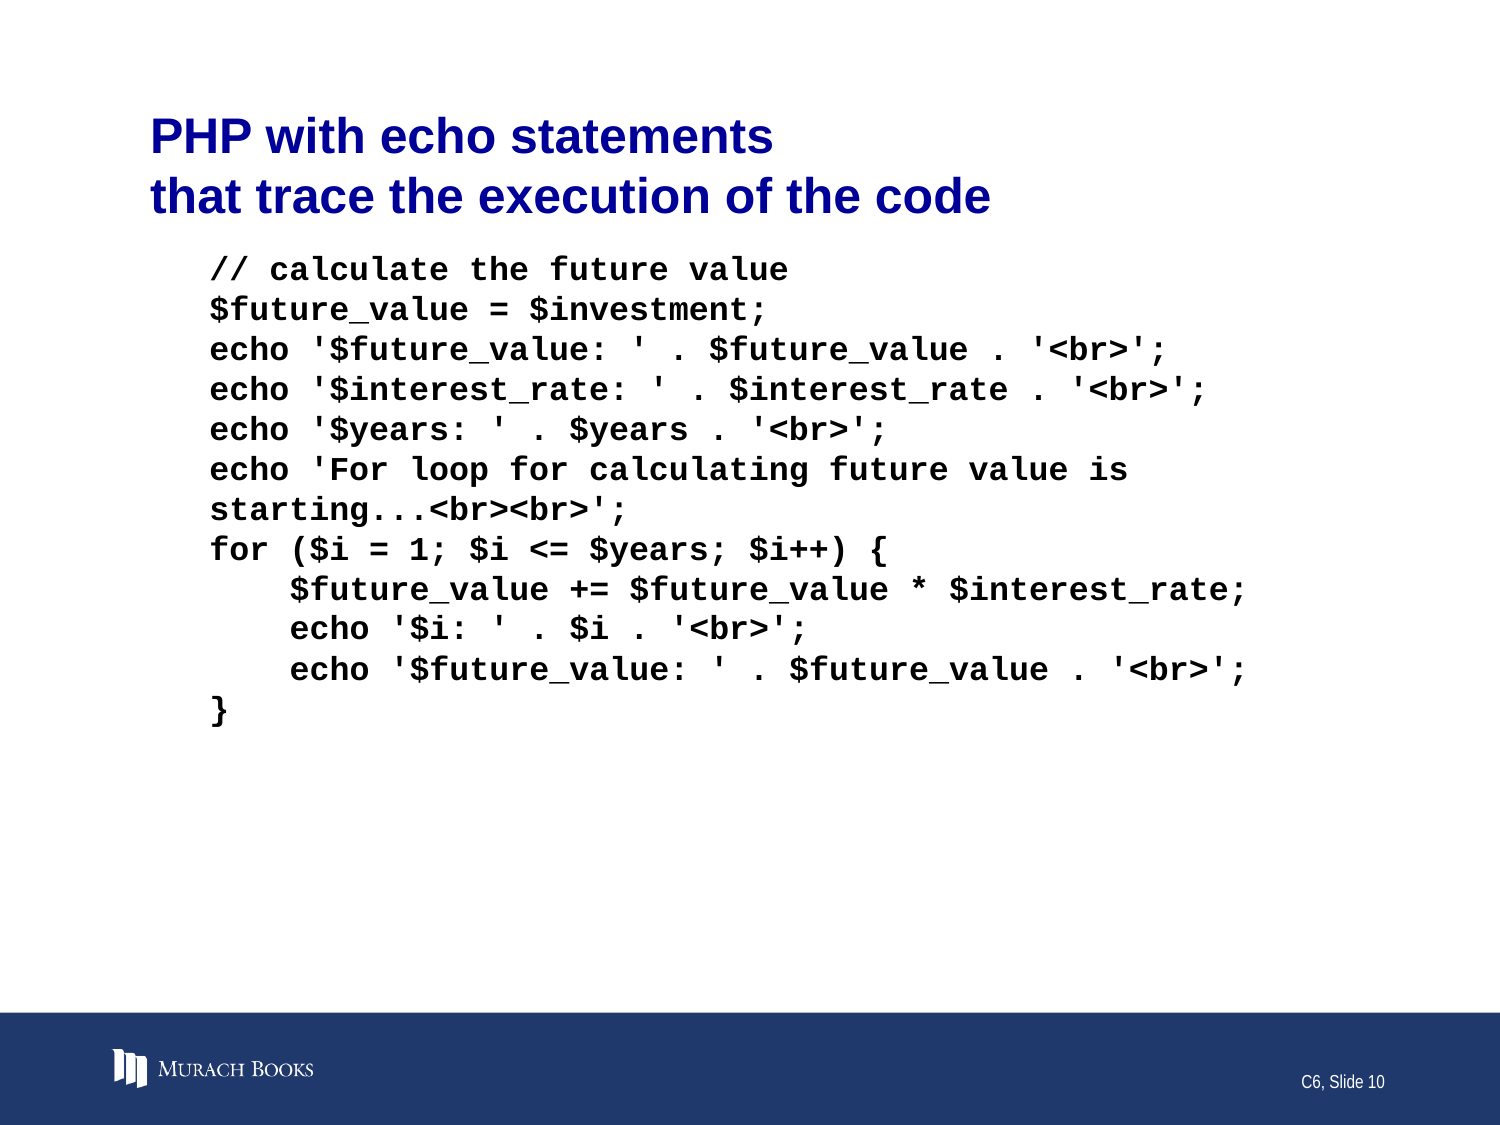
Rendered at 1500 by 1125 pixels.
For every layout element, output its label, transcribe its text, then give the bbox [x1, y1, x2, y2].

slide_number C6, Slide 10 [1087, 1025, 1400, 1100]
title PHP with echo statements that trace the execution of the code [150, 102, 1350, 224]
footer [12, 1025, 463, 1100]
list // calculate the future value $future_value = $investment; echo '$future_value: ' . $future_value . '<br>'; echo '$interest_rate: ' . $interest_rate . '<br>'; echo '$years: ' . $years . '<br>'; echo 'For loop for calculating future value is starting...<br><br>'; for ($i = 1; $i <= $years; $i++) { $future_value += $future_value * $interest_rate; echo '$i: ' . $i . '<br>'; echo '$future_value: ' . $future_value . '<br>'; } [137, 239, 1350, 978]
